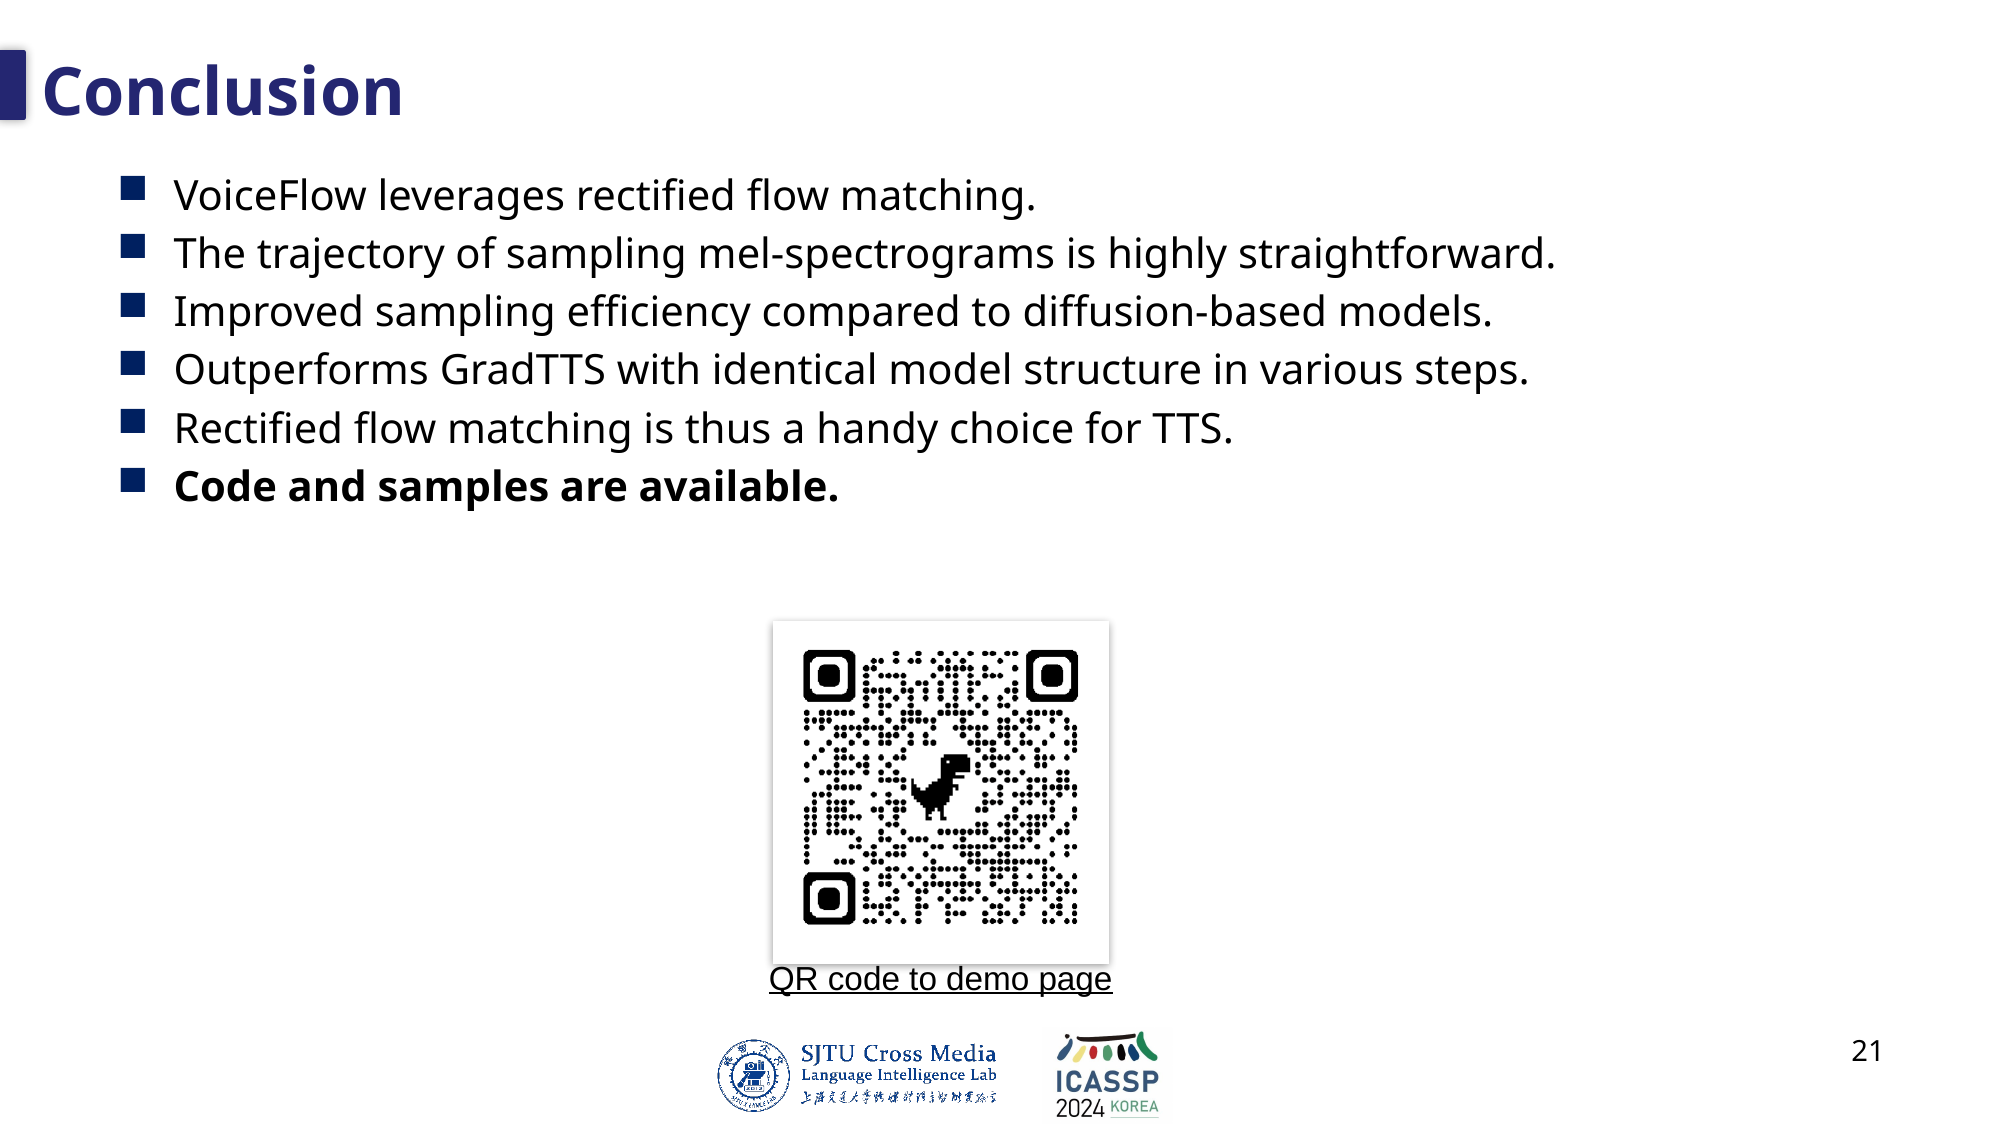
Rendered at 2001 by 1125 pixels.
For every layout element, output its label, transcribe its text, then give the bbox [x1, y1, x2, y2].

text_box QR code to demo page [754, 949, 1128, 1005]
picture [787, 634, 1096, 950]
list VoiceFlow leverages rectified flow matching. The trajectory of sampling mel-spectrograms is highly straightforward. Improved sampling efficiency compared to diffusion-based models. Outperforms GradTTS with identical model structure in various steps. Rectified flow matching is thus a handy choice for TTS. Code and samples are available. [102, 160, 1917, 636]
picture [694, 1026, 1024, 1125]
title Conclusion [25, 0, 1969, 199]
slide_number 21 [1433, 1024, 1901, 1103]
picture [1042, 1027, 1173, 1124]
